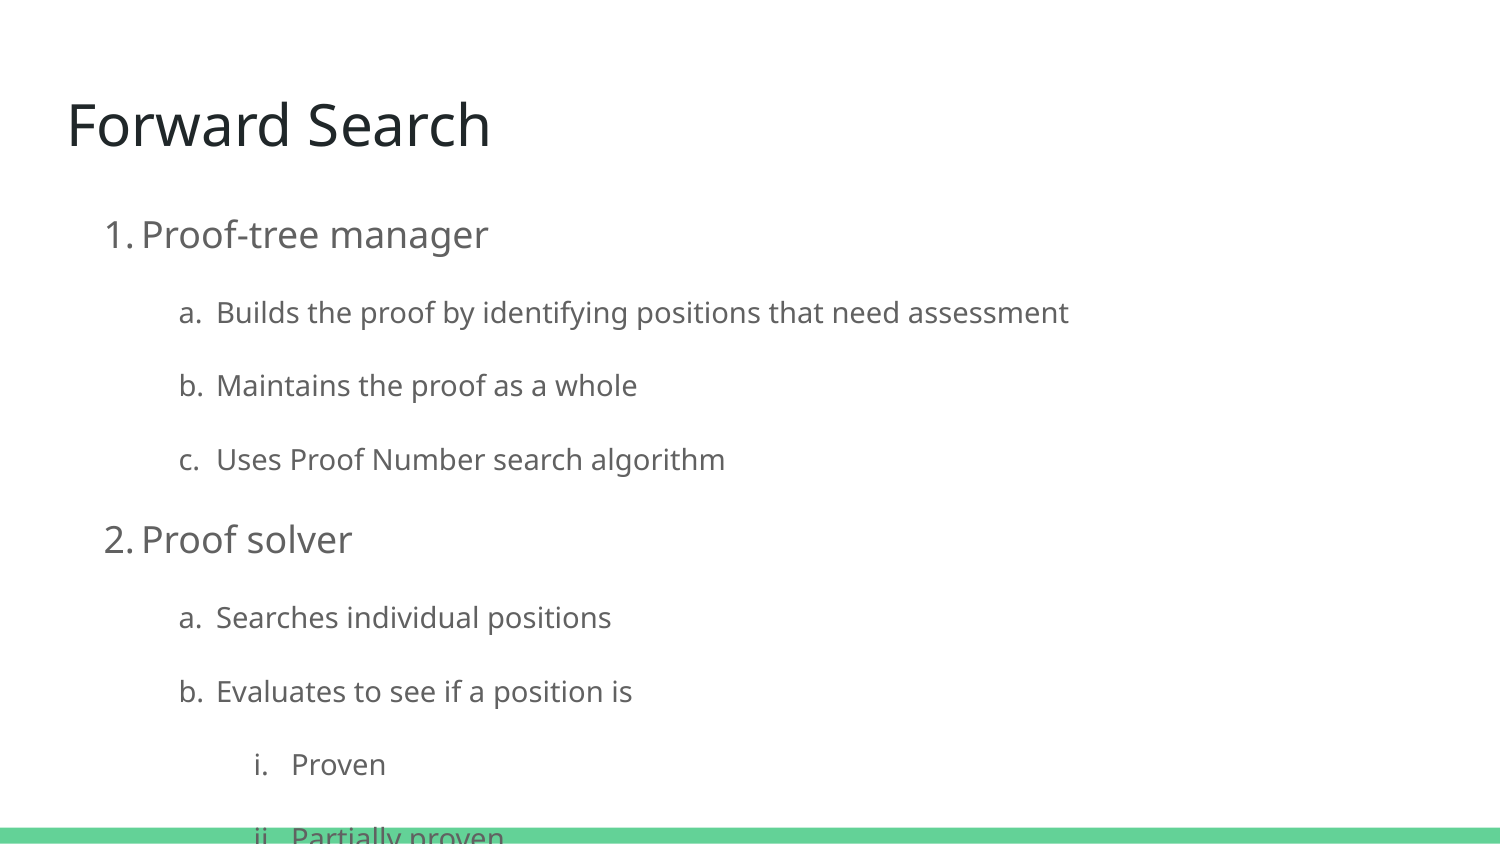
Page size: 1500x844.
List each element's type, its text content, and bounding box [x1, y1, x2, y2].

list Proof-tree manager Builds the proof by identifying positions that need assessment Maintains the proof as a whole Uses Proof Number search algorithm Proof solver Searches individual positions Evaluates to see if a position is Proven Partially proven Heuristic [51, 189, 1449, 750]
title Forward Search [51, 72, 1449, 167]
